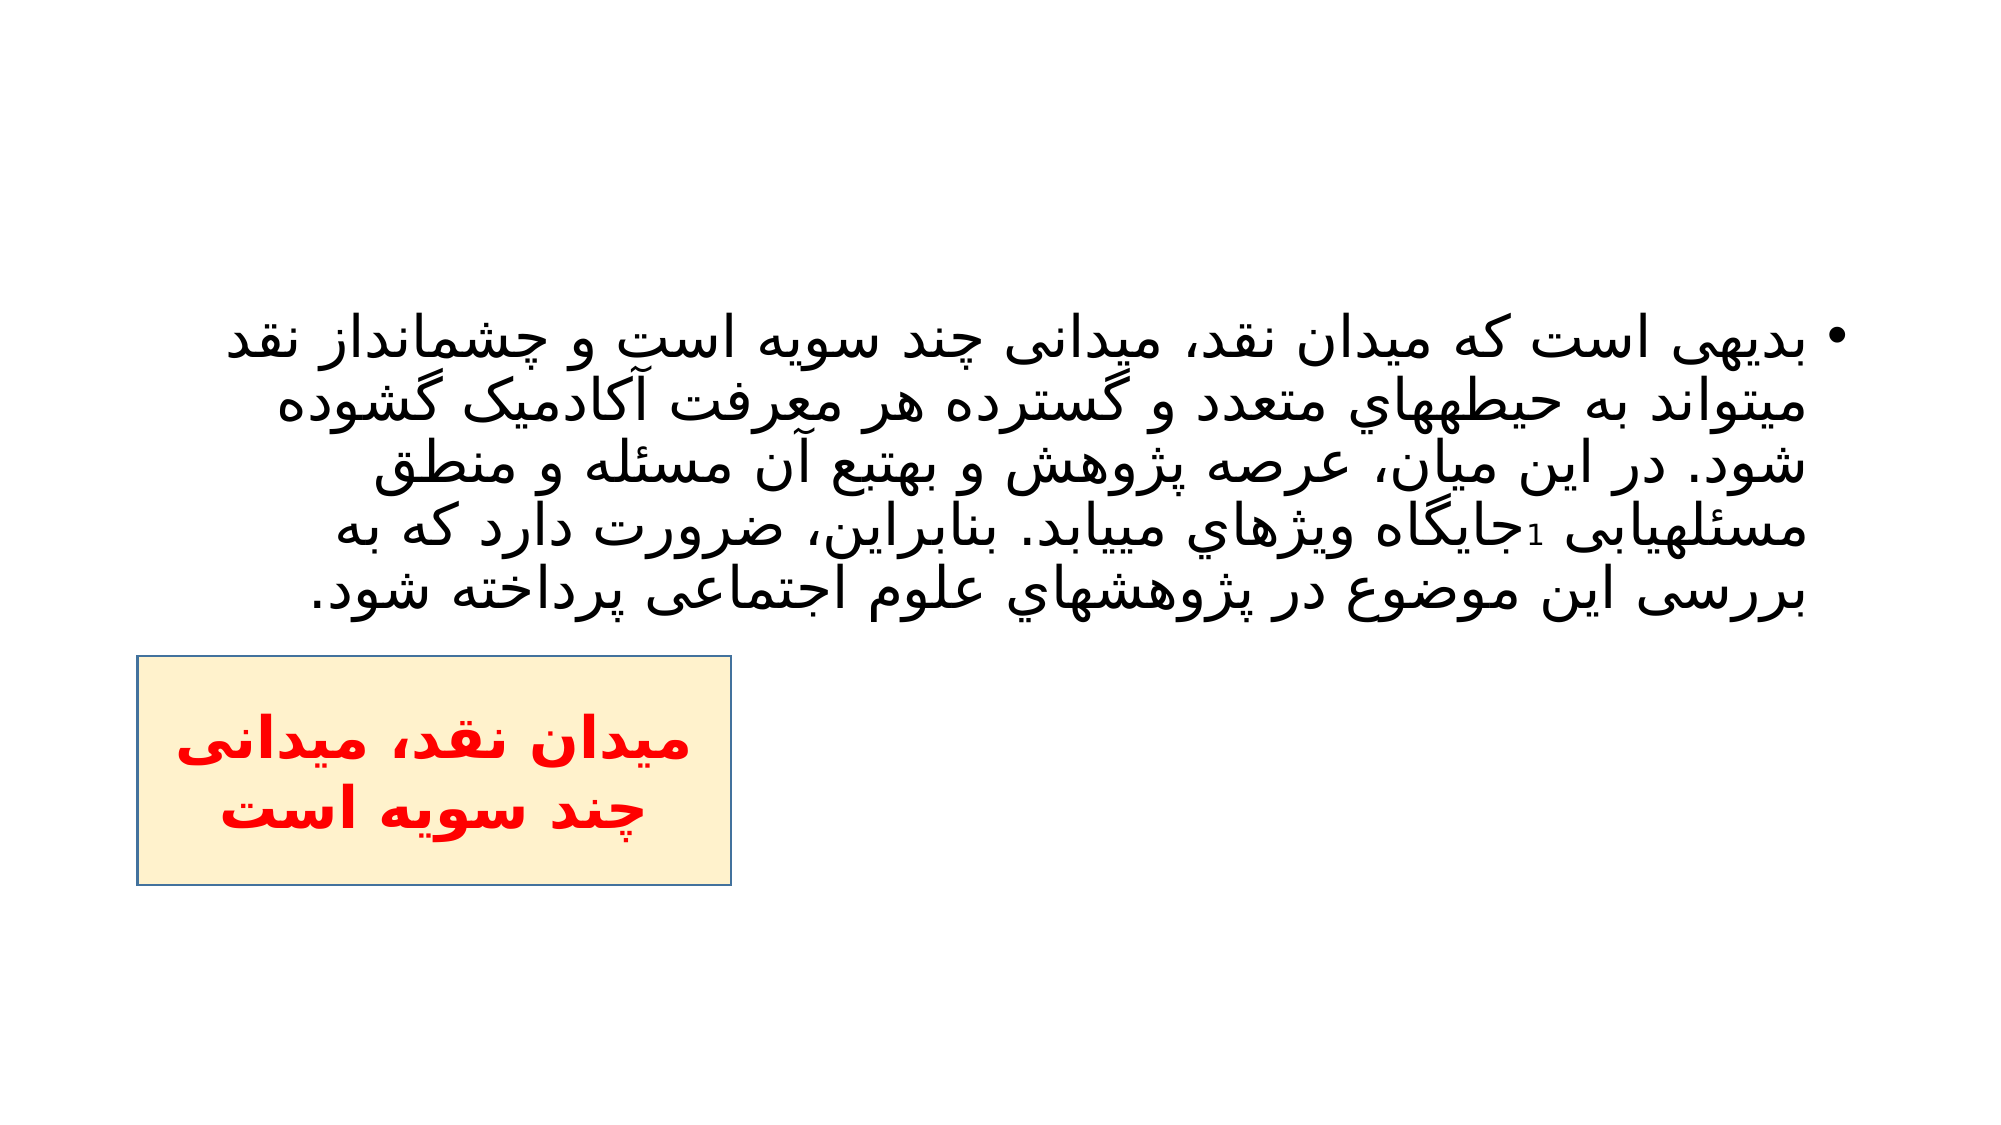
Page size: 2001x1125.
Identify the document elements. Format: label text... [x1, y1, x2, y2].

text_box میدان نقد، میدانی چند سویه است [136, 655, 732, 886]
list بدیهی است که میدان نقد، میدانی چند سویه است و چشمانداز نقد میتواند به حیطههاي متعدد و گسترده هر معرفت آکادمیک گشوده شود. در این میان، عرصه پژوهش و بهتبع آن مسئله و منطق مسئلهیابی 1جایگاه ویژهاي مییابد. بنابراین، ضرورت دارد که به بررسی این موضوع در پژوهشهاي علوم اجتماعی پرداخته شود. [137, 299, 1863, 1014]
